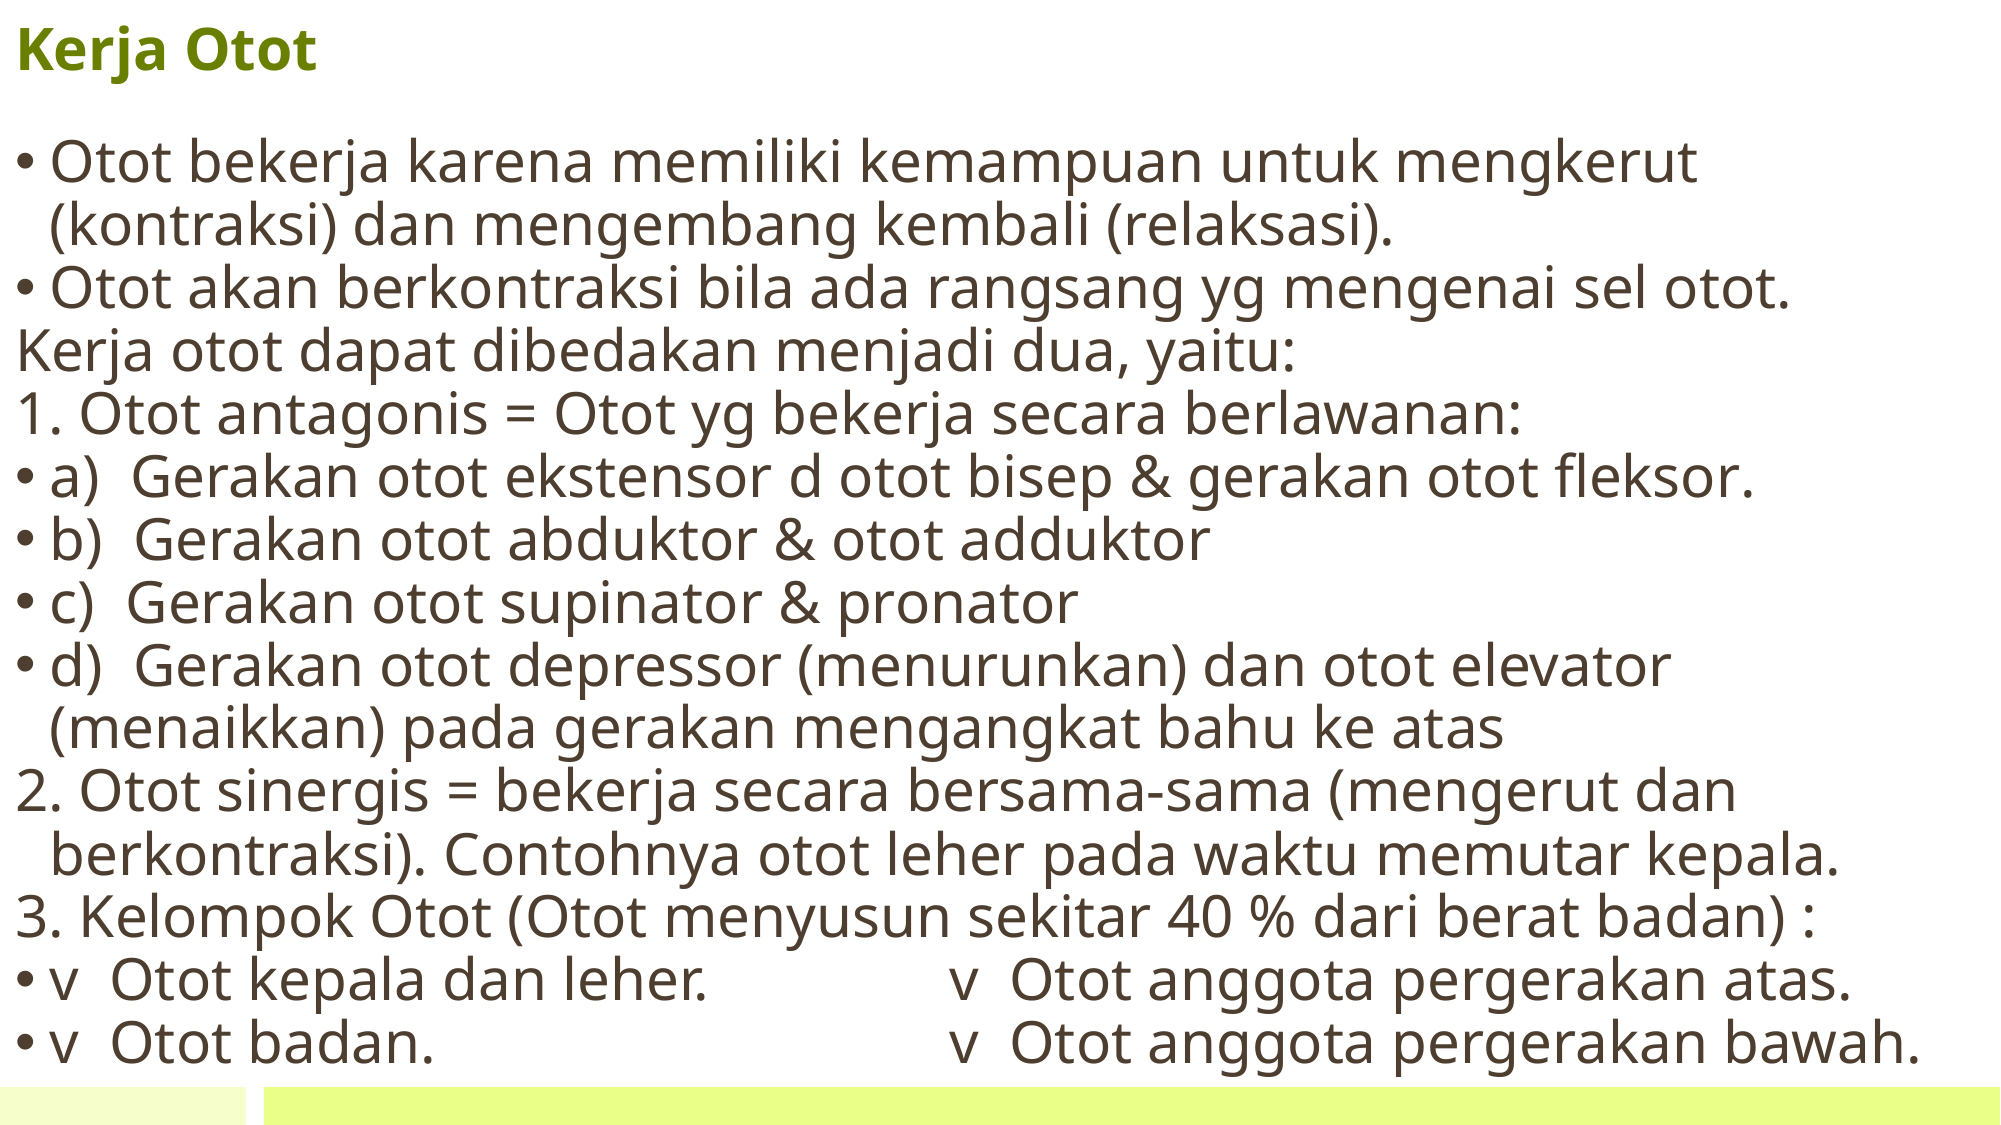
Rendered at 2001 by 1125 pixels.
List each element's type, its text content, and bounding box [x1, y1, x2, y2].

list Otot bekerja karena memiliki kemampuan untuk mengkerut (kontraksi) dan mengembang kembali (relaksasi). Otot akan berkontraksi bila ada rangsang yg mengenai sel otot. Kerja otot dapat dibedakan menjadi dua, yaitu: 1. Otot antagonis = Otot yg bekerja secara berlawanan: a) Gerakan otot ekstensor d otot bisep & gerakan otot fleksor. b) Gerakan otot abduktor & otot adduktor c) Gerakan otot supinator & pronator d) Gerakan otot depressor (menurunkan) dan otot elevator (menaikkan) pada gerakan mengangkat bahu ke atas 2. Otot sinergis = bekerja secara bersama-sama (mengerut dan berkontraksi). Contohnya otot leher pada waktu memutar kepala. 3. Kelompok Otot (Otot menyusun sekitar 40 % dari berat badan) : v Otot kepala dan leher. v Otot anggota pergerakan atas. v Otot badan. v Otot anggota pergerakan bawah. [0, 124, 2000, 1074]
title Kerja Otot [0, 0, 1350, 96]
